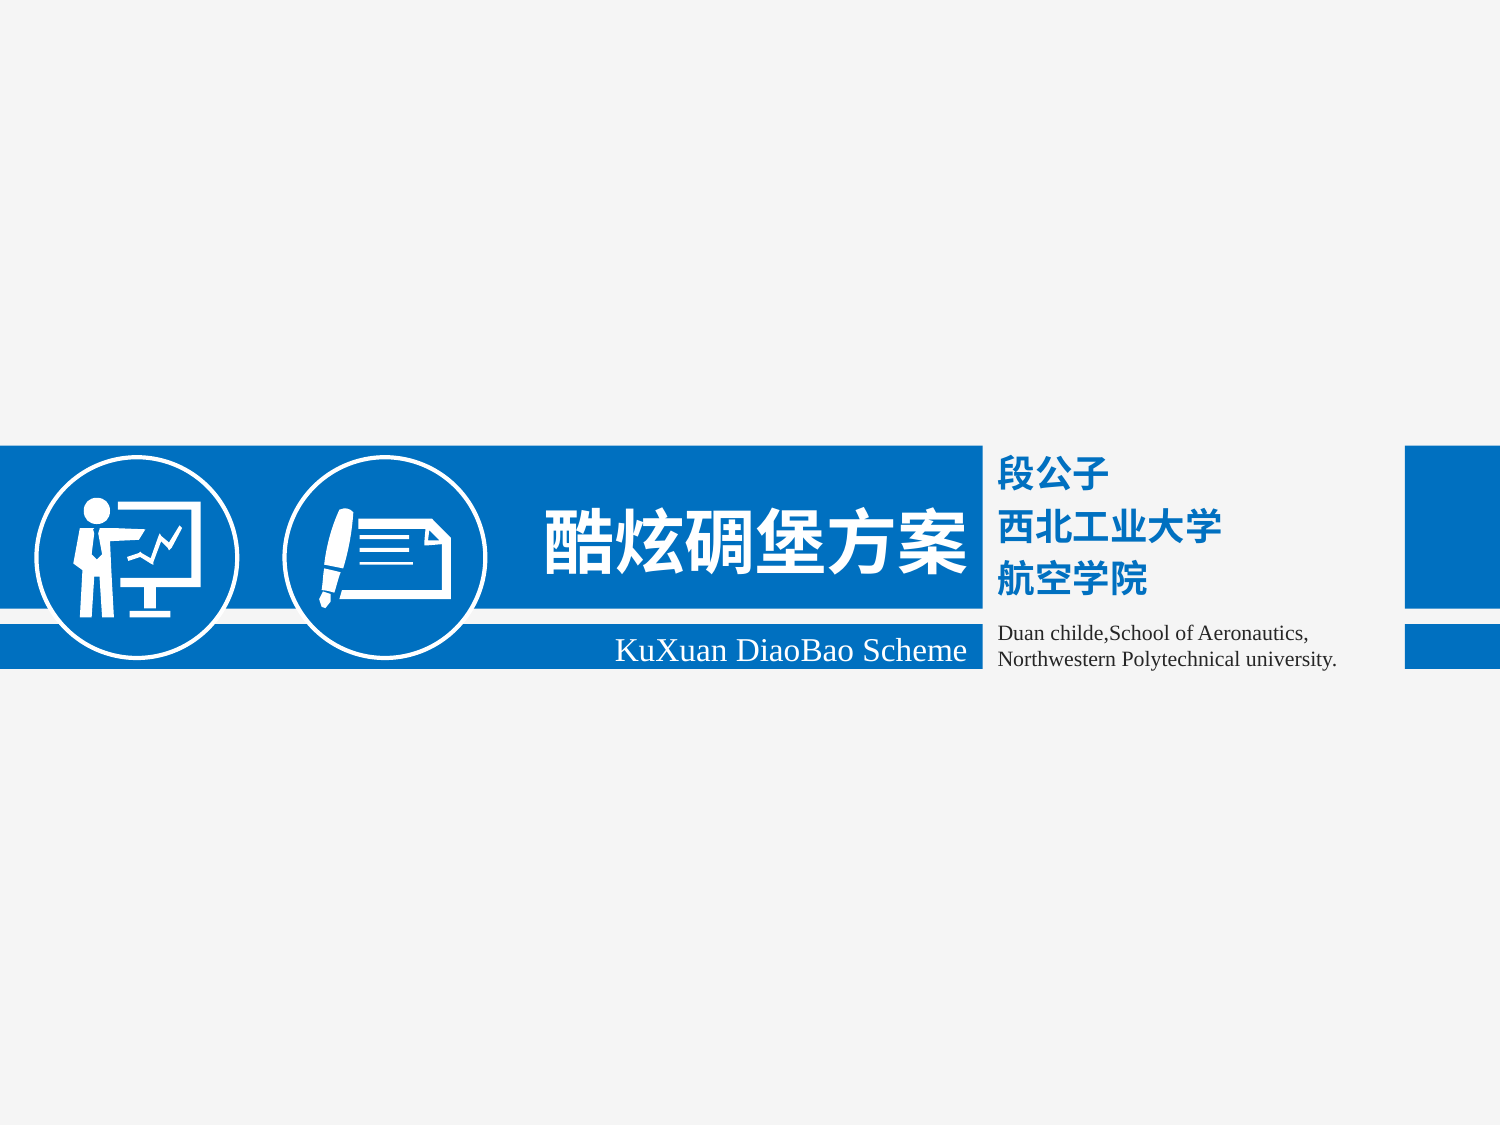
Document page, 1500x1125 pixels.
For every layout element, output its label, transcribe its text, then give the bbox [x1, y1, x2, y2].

text_box 段公子 [982, 442, 1405, 495]
text_box 西北工业大学 [983, 495, 1404, 547]
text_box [1404, 445, 1500, 669]
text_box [36, 457, 238, 658]
text_box 航空学院 [983, 547, 1404, 608]
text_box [284, 457, 486, 658]
text_box Duan childe,School of Aeronautics, Northwestern Polytechnical university. [982, 611, 1405, 679]
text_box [0, 445, 983, 676]
